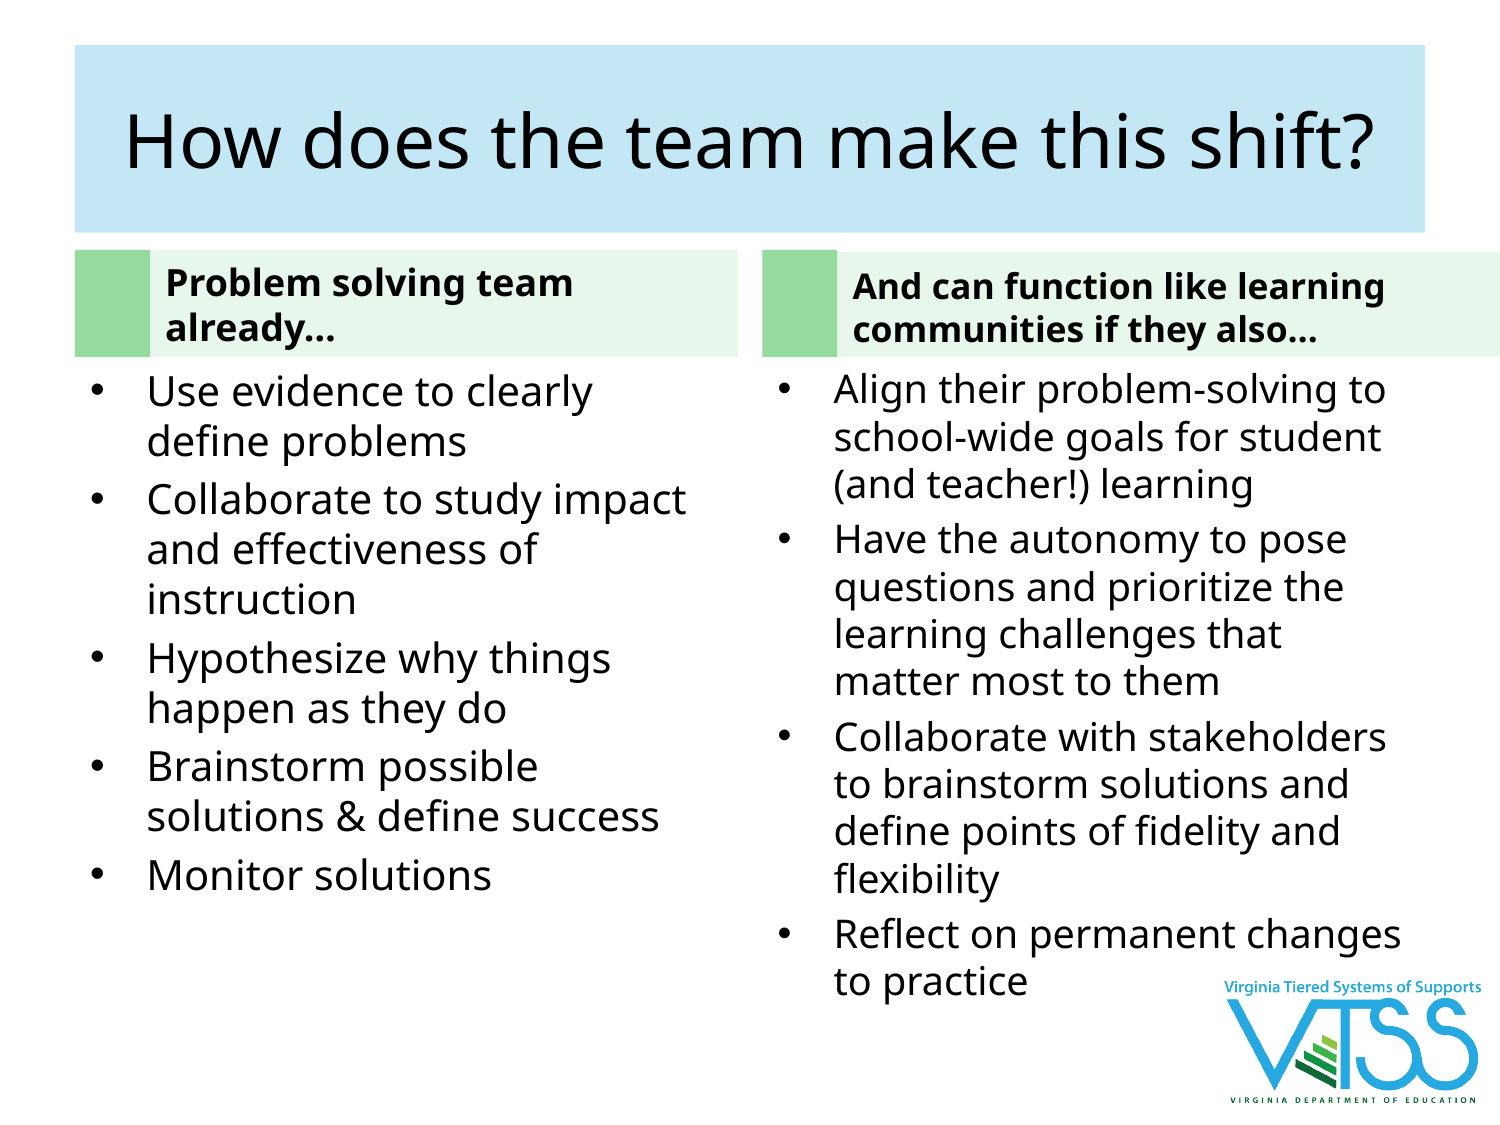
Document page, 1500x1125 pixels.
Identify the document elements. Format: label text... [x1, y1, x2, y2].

list Align their problem-solving to school-wide goals for student (and teacher!) learning Have the autonomy to pose questions and prioritize the learning challenges that matter most to them Collaborate with stakeholders to brainstorm solutions and define points of fidelity and flexibility Reflect on permanent changes to practice [762, 356, 1425, 1075]
picture [1224, 980, 1481, 1103]
list Use evidence to clearly define problems Collaborate to study impact and effectiveness of instruction Hypothesize why things happen as they do Brainstorm possible solutions & define success Monitor solutions [75, 356, 738, 1005]
list Problem solving team already… [150, 249, 738, 356]
title How does the team make this shift? [75, 45, 1425, 233]
list And can function like learning communities if they also… [837, 251, 1500, 357]
